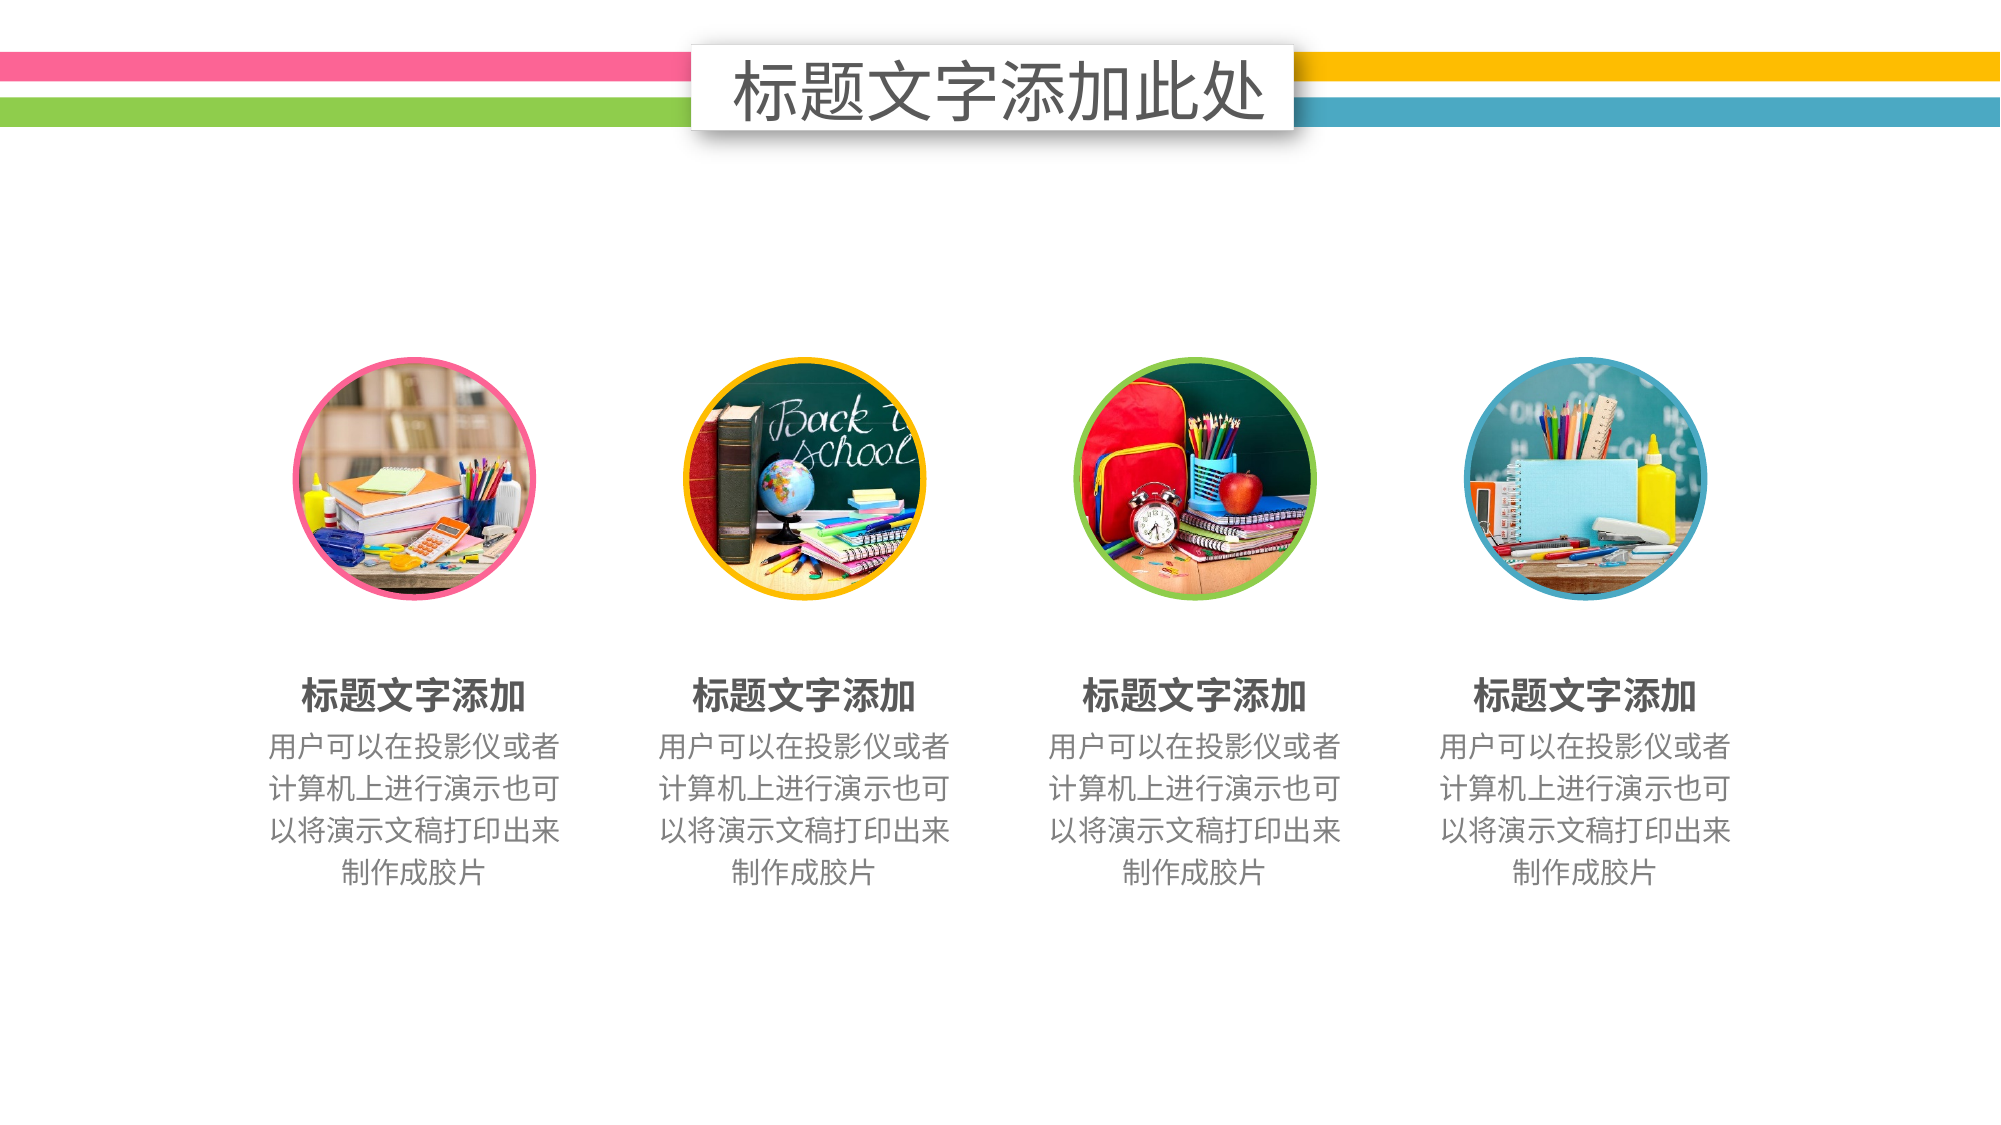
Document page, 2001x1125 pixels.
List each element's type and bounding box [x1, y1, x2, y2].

text_box [620, 656, 989, 899]
picture [1467, 360, 1705, 598]
picture [295, 360, 533, 598]
text_box [1011, 656, 1380, 899]
picture [1076, 360, 1314, 598]
text_box [1401, 656, 1770, 899]
picture [686, 360, 924, 598]
text_box [230, 656, 599, 899]
text_box [0, 18, 2000, 172]
